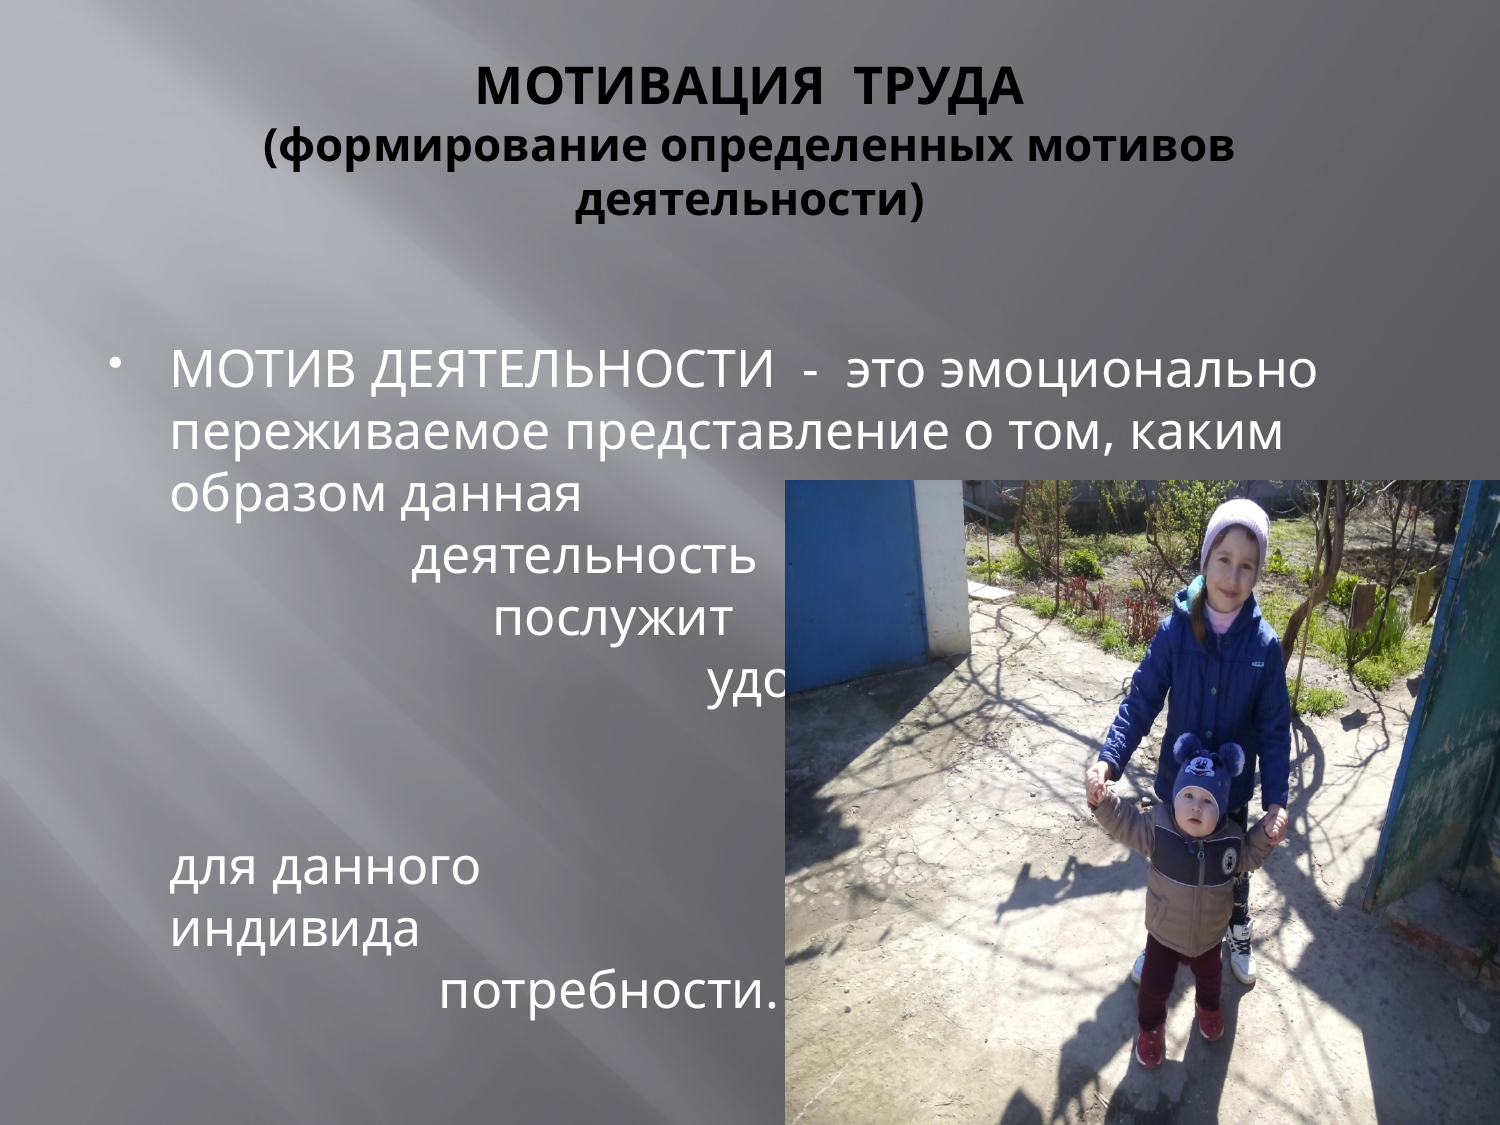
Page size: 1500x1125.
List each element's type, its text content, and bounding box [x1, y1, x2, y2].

title МОТИВАЦИЯ ТРУДА (формирование определенных мотивов деятельности) [75, 45, 1425, 233]
picture [784, 480, 1500, 1125]
list МОТИВ ДЕЯТЕЛЬНОСТИ - это эмоционально переживаемое представление о том, каким образом данная деятельность послужит удовлетворению актуальной для данного индивида потребности. [75, 328, 1425, 1035]
